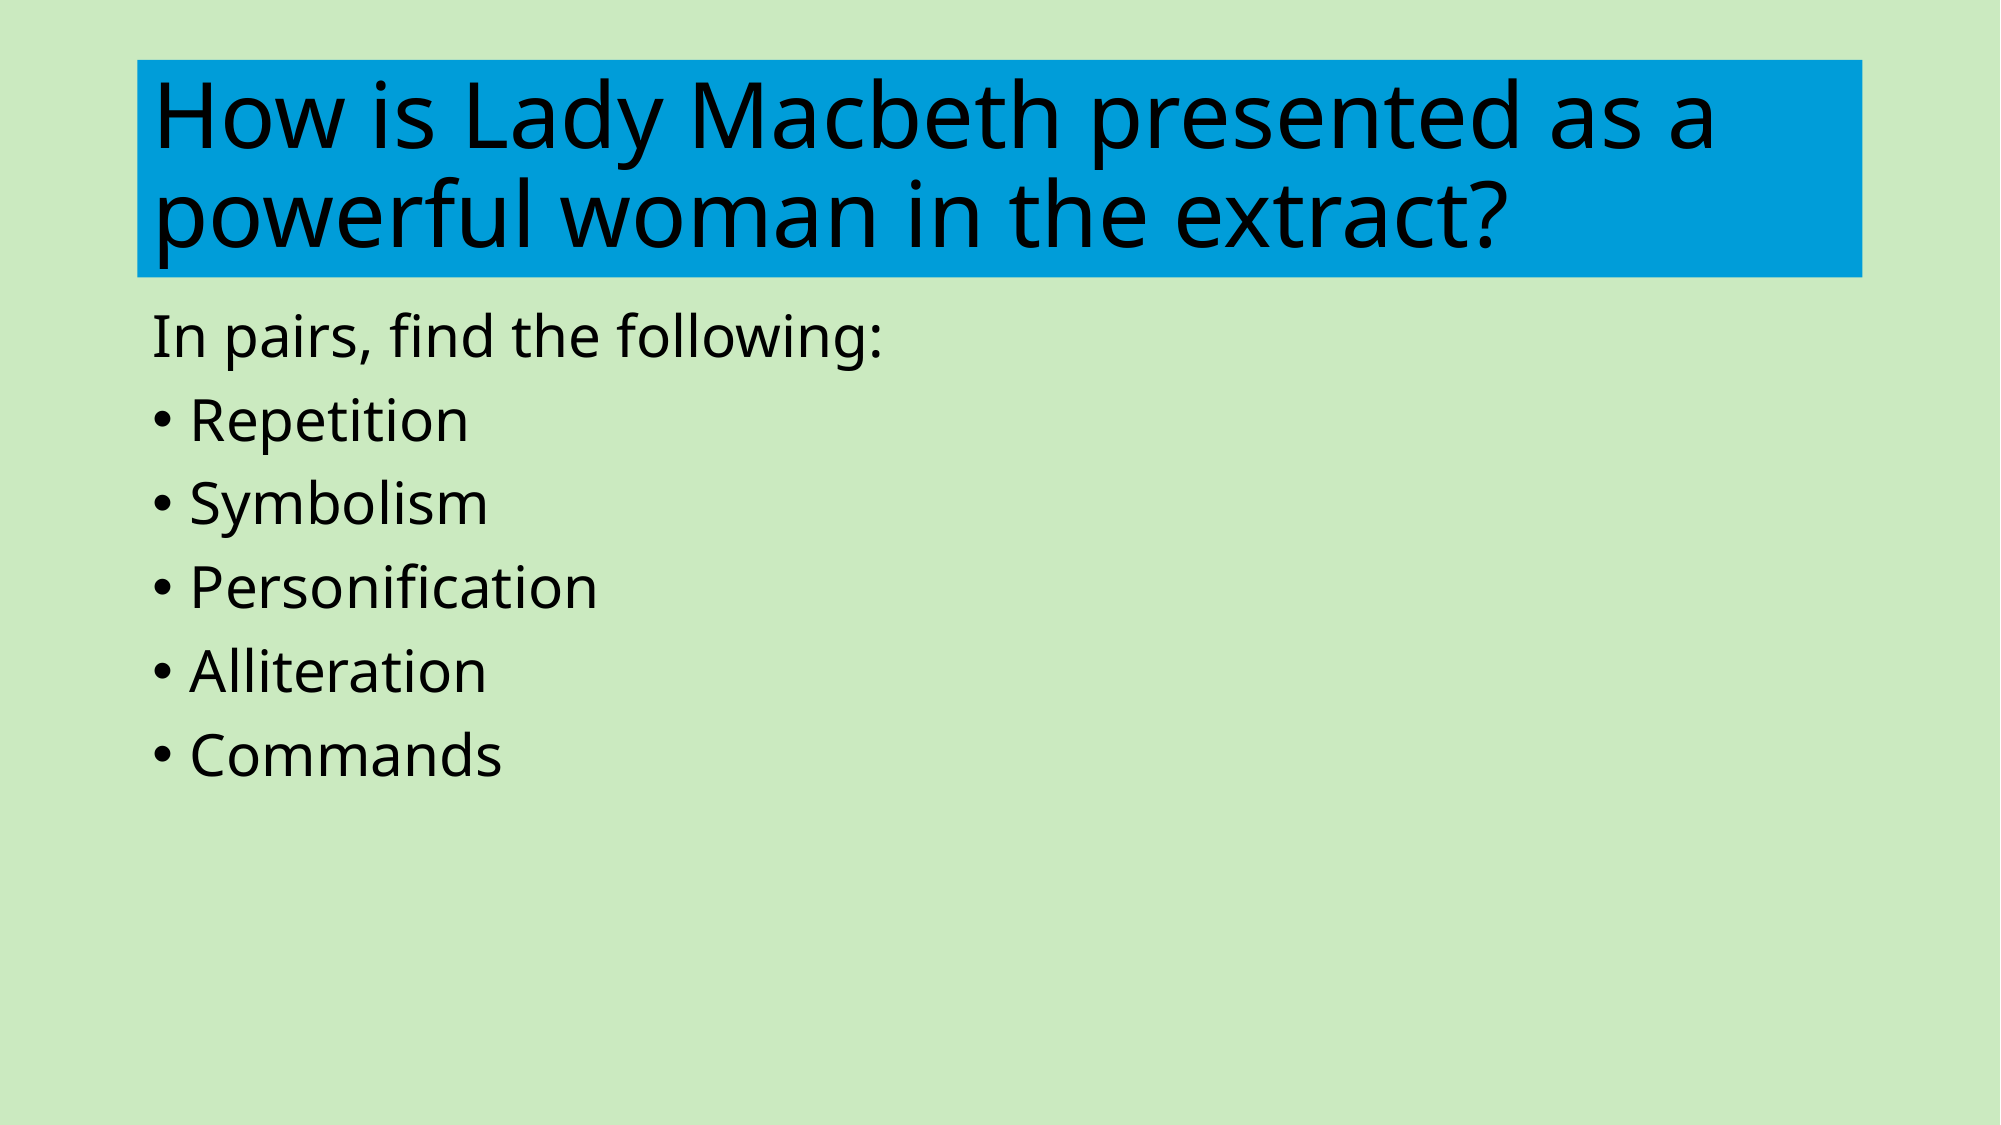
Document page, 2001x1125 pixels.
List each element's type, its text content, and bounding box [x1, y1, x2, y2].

title How is Lady Macbeth presented as a powerful woman in the extract? [137, 59, 1863, 278]
list In pairs, find the following: Repetition Symbolism Personification Alliteration Commands [137, 299, 1863, 1014]
